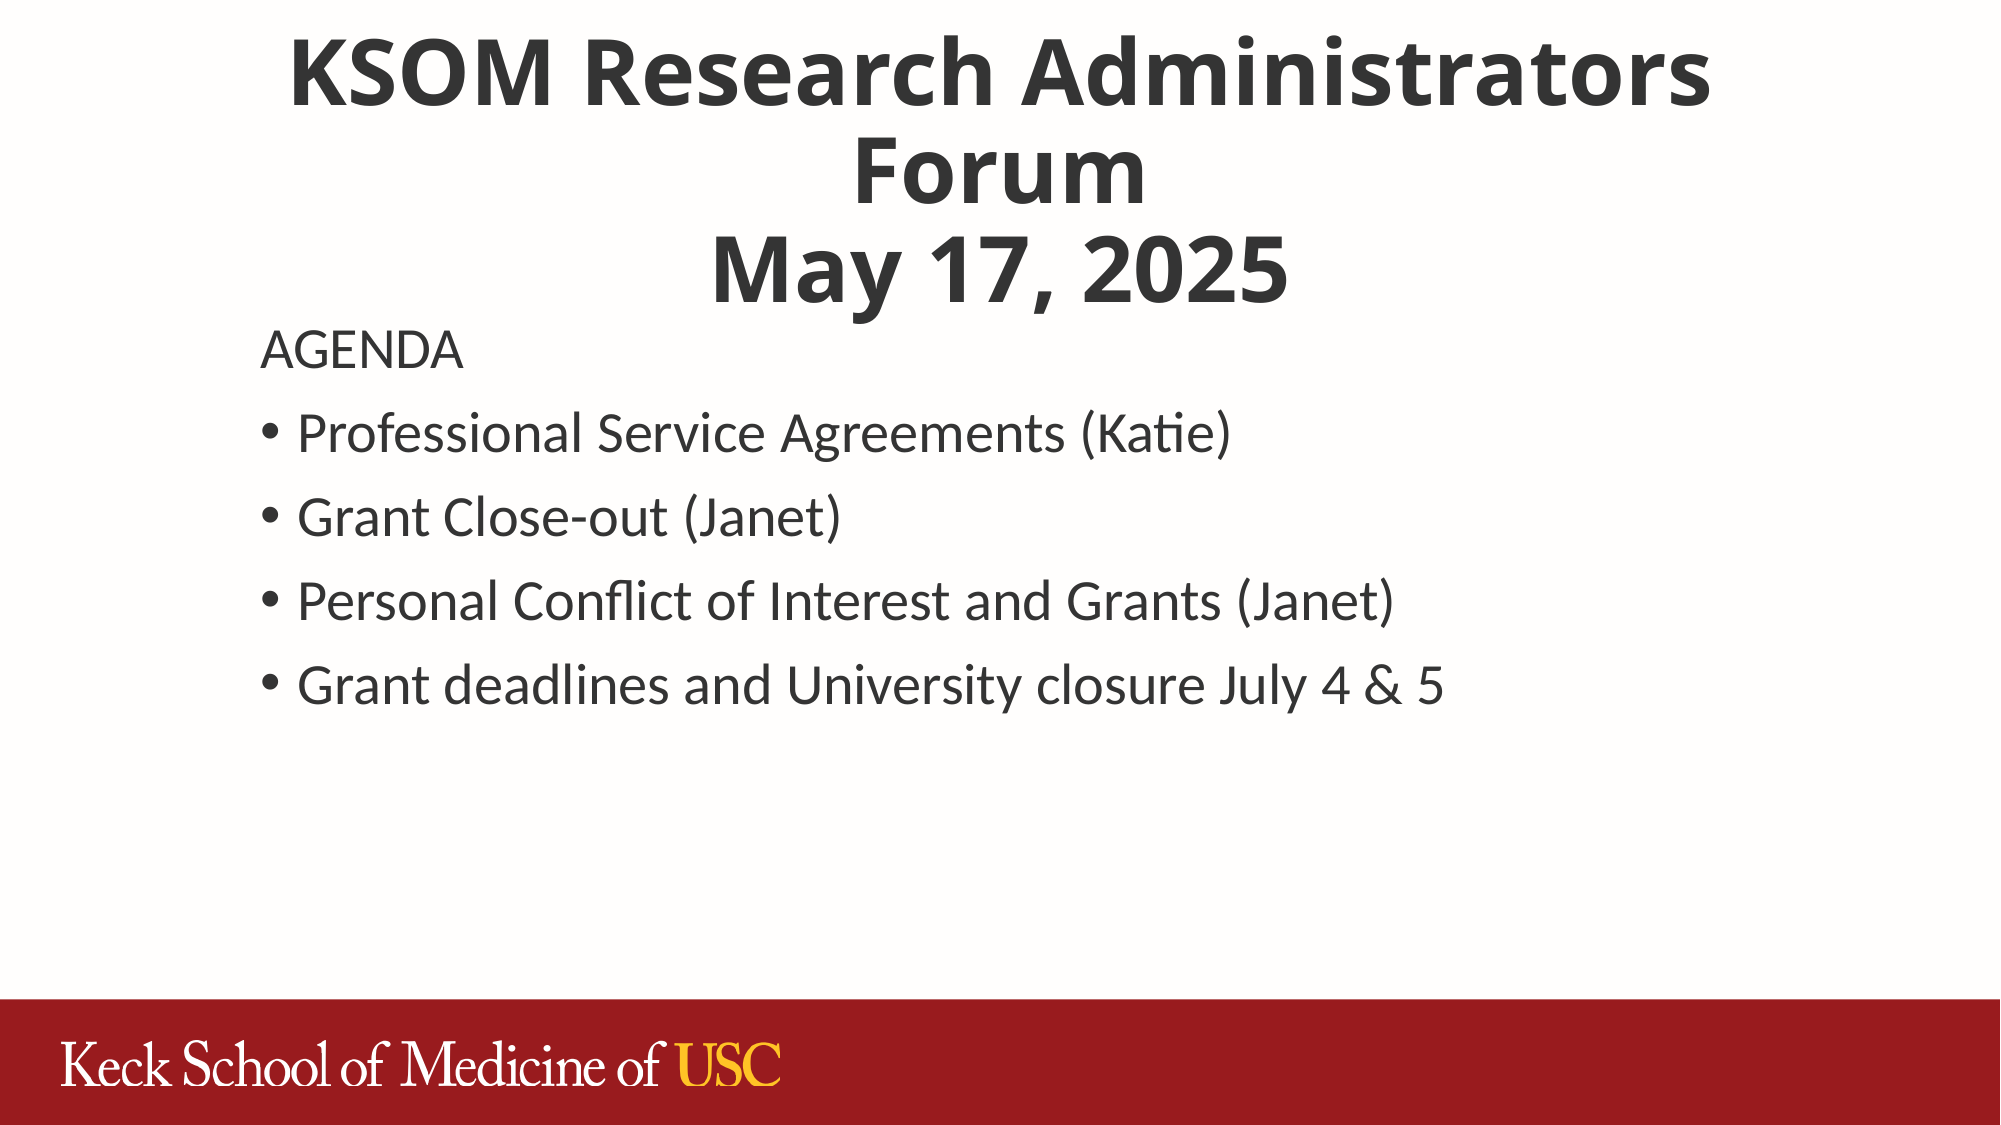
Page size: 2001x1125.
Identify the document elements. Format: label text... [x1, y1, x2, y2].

list AGENDA Professional Service Agreements (Katie) Grant Close-out (Janet) Personal Conflict of Interest and Grants (Janet) Grant deadlines and University closure July 4 & 5 [245, 311, 1553, 844]
title KSOM Research Administrators Forum May 17, 2025 [137, 18, 1863, 236]
